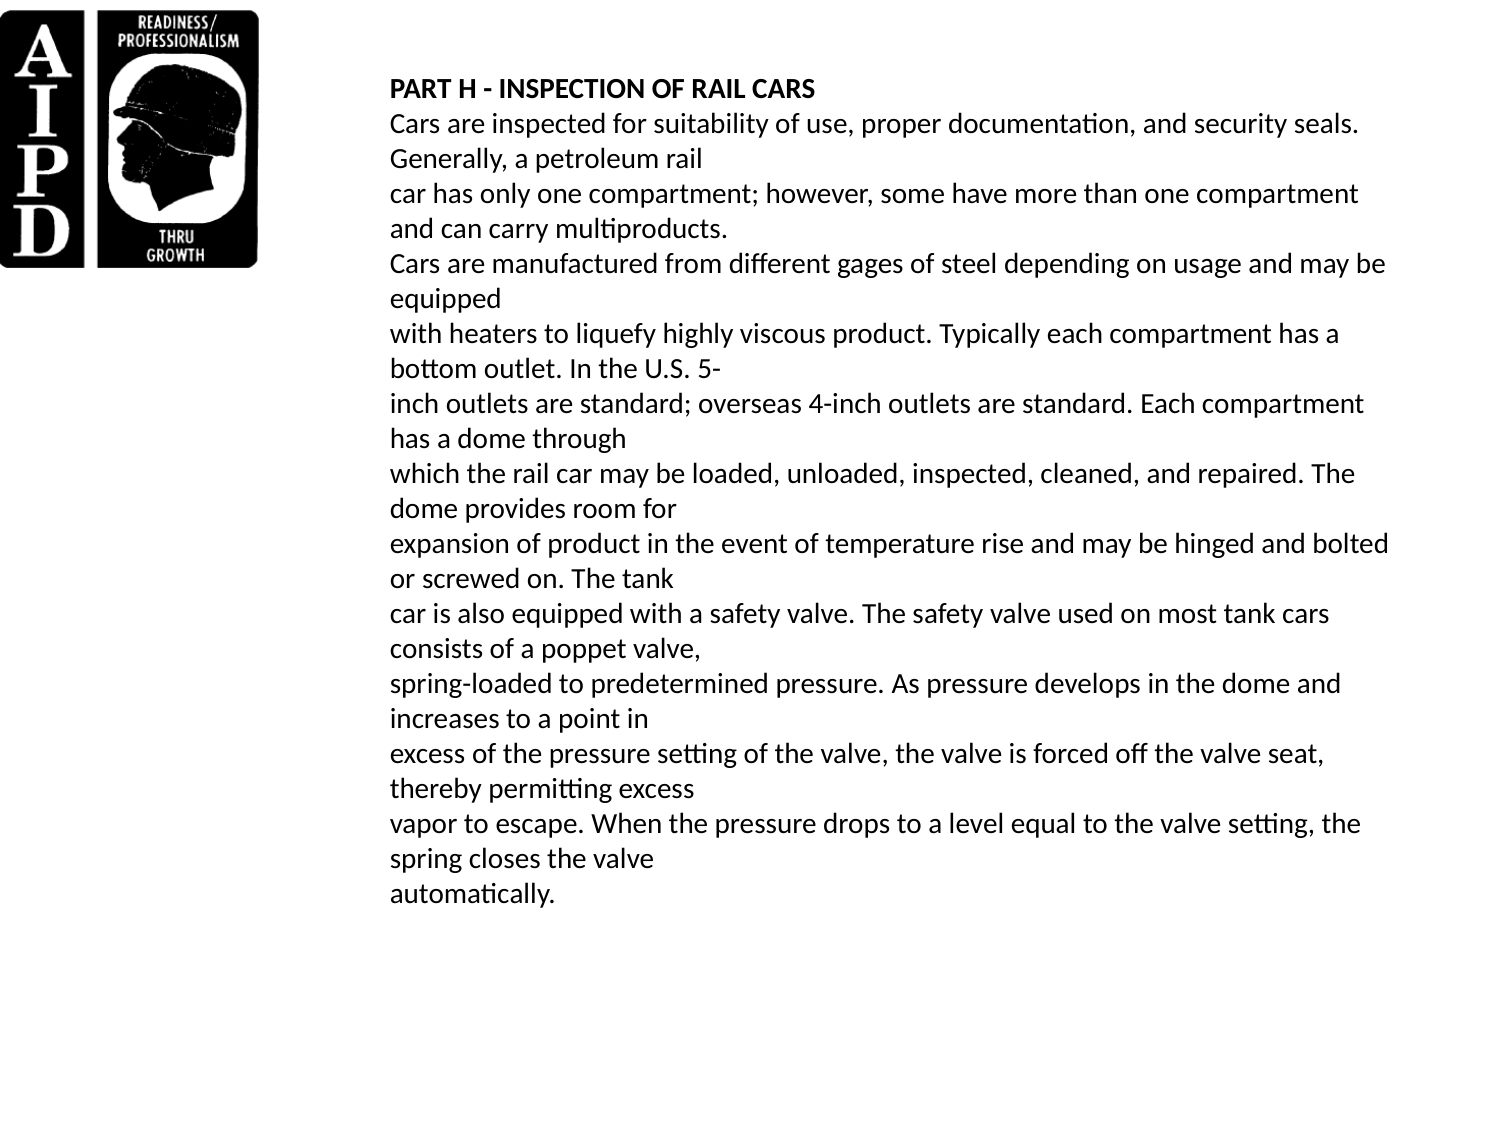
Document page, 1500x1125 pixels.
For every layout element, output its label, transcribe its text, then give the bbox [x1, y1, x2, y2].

text_box PART H - INSPECTION OF RAIL CARS Cars are inspected for suitability of use, proper documentation, and security seals. Generally, a petroleum rail car has only one compartment; however, some have more than one compartment and can carry multiproducts. Cars are manufactured from different gages of steel depending on usage and may be equipped with heaters to liquefy highly viscous product. Typically each compartment has a bottom outlet. In the U.S. 5- inch outlets are standard; overseas 4-inch outlets are standard. Each compartment has a dome through which the rail car may be loaded, unloaded, inspected, cleaned, and repaired. The dome provides room for expansion of product in the event of temperature rise and may be hinged and bolted or screwed on. The tank car is also equipped with a safety valve. The safety valve used on most tank cars consists of a poppet valve, spring-loaded to predetermined pressure. As pressure develops in the dome and increases to a point in excess of the pressure setting of the valve, the valve is forced off the valve seat, thereby permitting excess vapor to escape. When the pressure drops to a level equal to the valve setting, the spring closes the valve automatically. [374, 62, 1413, 917]
picture [0, 0, 266, 276]
